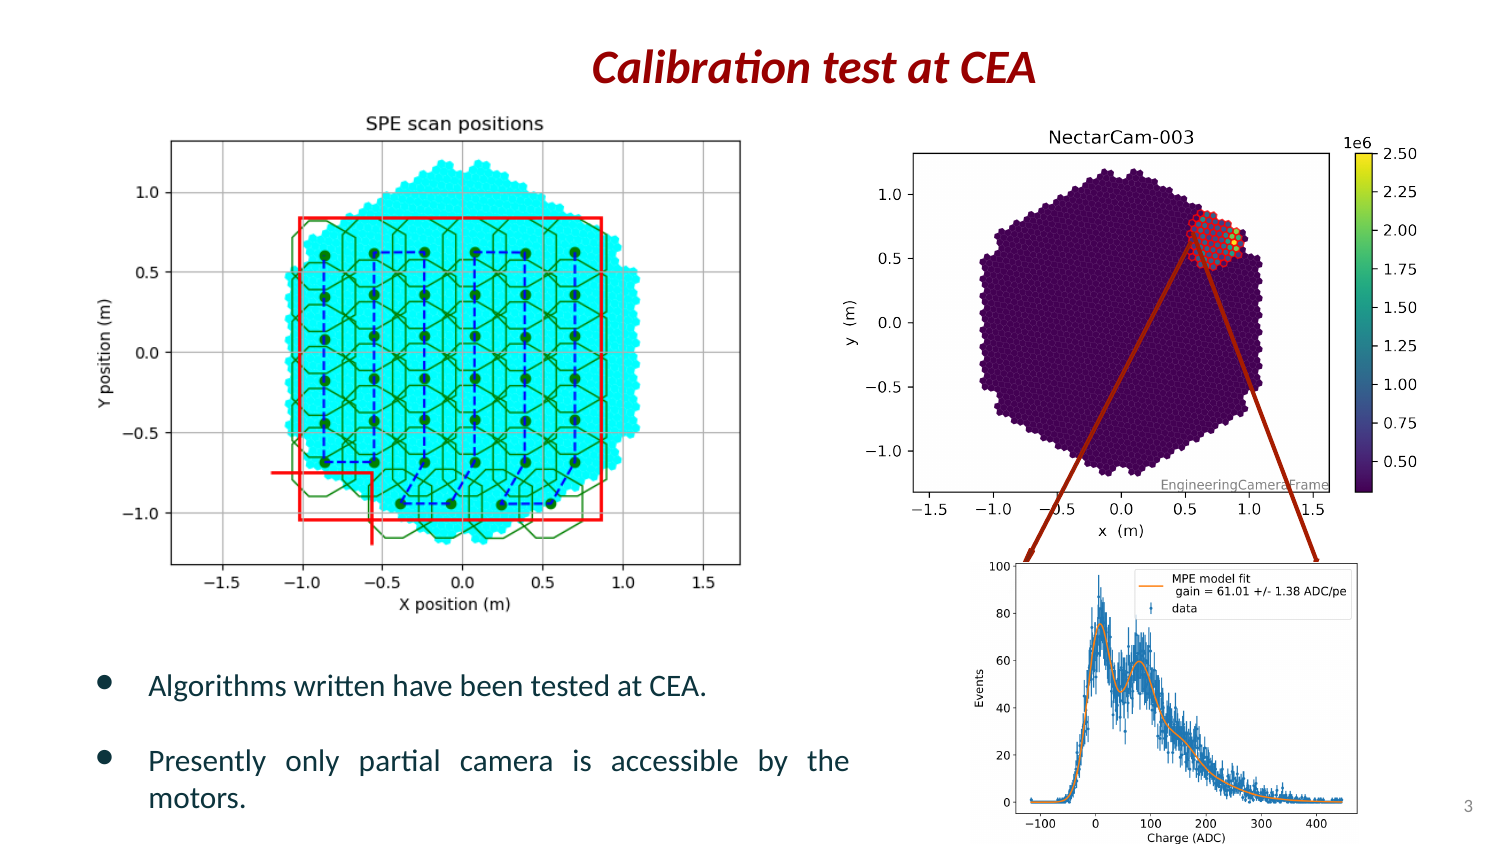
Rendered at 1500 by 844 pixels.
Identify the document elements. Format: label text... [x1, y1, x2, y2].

picture [969, 562, 1360, 844]
text_box Algorithms written have been tested at CEA. Presently only partial camera is accessible by the motors. [58, 650, 867, 830]
picture [828, 99, 1500, 548]
text_box Calibration test at CEA [576, 20, 1072, 109]
slide_number ‹#› [1364, 782, 1485, 827]
picture [78, 74, 751, 625]
